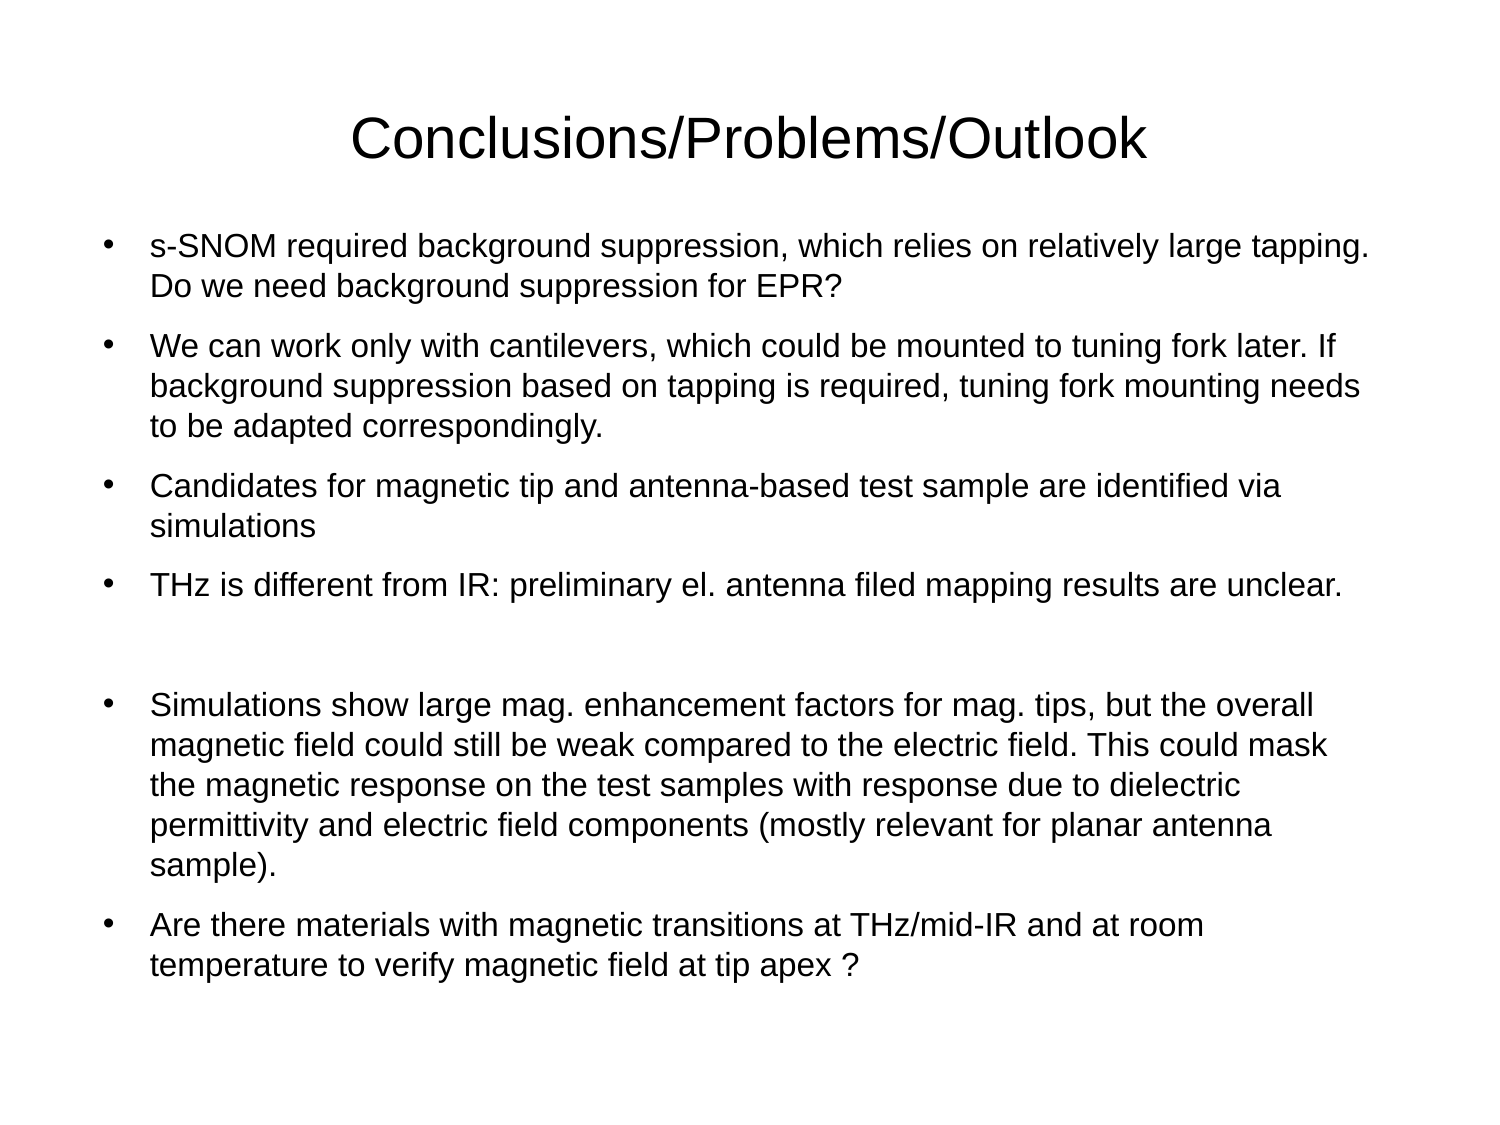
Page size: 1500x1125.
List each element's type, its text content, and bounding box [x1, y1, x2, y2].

title Conclusions/Problems/Outlook [103, 30, 1397, 248]
text_box s-SNOM required background suppression, which relies on relatively large tapping. Do we need background suppression for EPR? We can work only with cantilevers, which could be mounted to tuning fork later. If background suppression based on tapping is required, tuning fork mounting needs to be adapted correspondingly. Candidates for magnetic tip and antenna-based test sample are identified via simulations THz is different from IR: preliminary el. antenna filed mapping results are unclear. Simulations show large mag. enhancement factors for mag. tips, but the overall magnetic field could still be weak compared to the electric field. This could mask the magnetic response on the test samples with response due to dielectric permittivity and electric field components (mostly relevant for planar antenna sample). Are there materials with magnetic transitions at THz/mid-IR and at room temperature to verify magnetic field at tip apex ? [88, 216, 1393, 1030]
